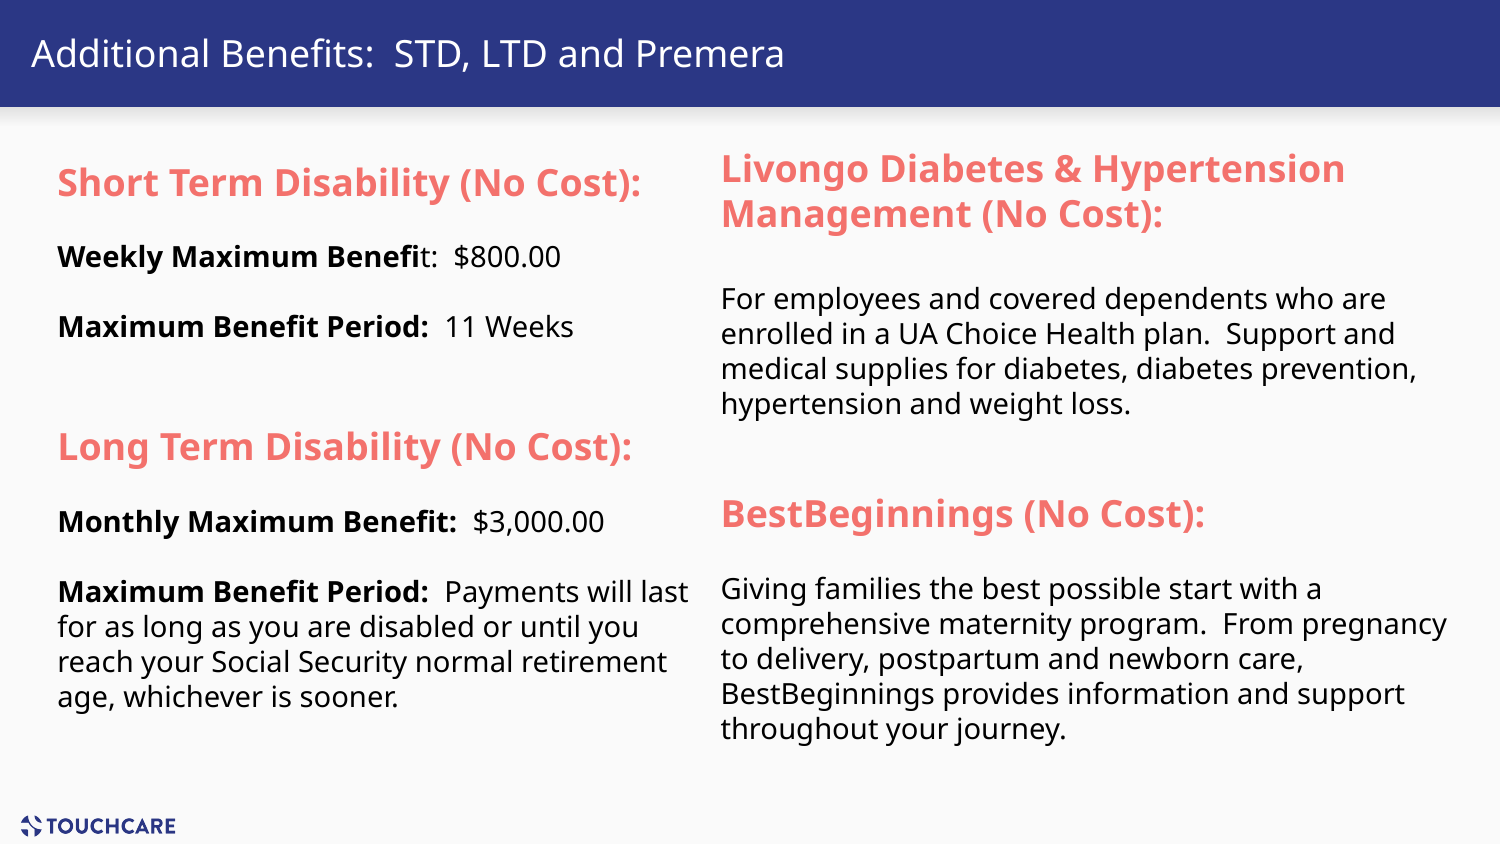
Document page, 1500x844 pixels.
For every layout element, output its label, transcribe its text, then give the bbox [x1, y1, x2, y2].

text_box Livongo Diabetes & Hypertension Management (No Cost): For employees and covered dependents who are enrolled in a UA Choice Health plan. Support and medical supplies for diabetes, diabetes prevention, hypertension and weight loss. BestBeginnings (No Cost): Giving families the best possible start with a comprehensive maternity program. From pregnancy to delivery, postpartum and newborn care, BestBeginnings provides information and support throughout your journey. [705, 138, 1484, 753]
picture [15, 811, 180, 842]
title Additional Benefits: STD, LTD and Premera [16, 2, 1464, 102]
text_box Short Term Disability (No Cost): Weekly Maximum Benefit: $800.00 Maximum Benefit Period: 11 Weeks Long Term Disability (No Cost): Monthly Maximum Benefit: $3,000.00 Maximum Benefit Period: Payments will last for as long as you are disabled or until you reach your Social Security normal retirement age, whichever is sooner. [42, 151, 723, 791]
